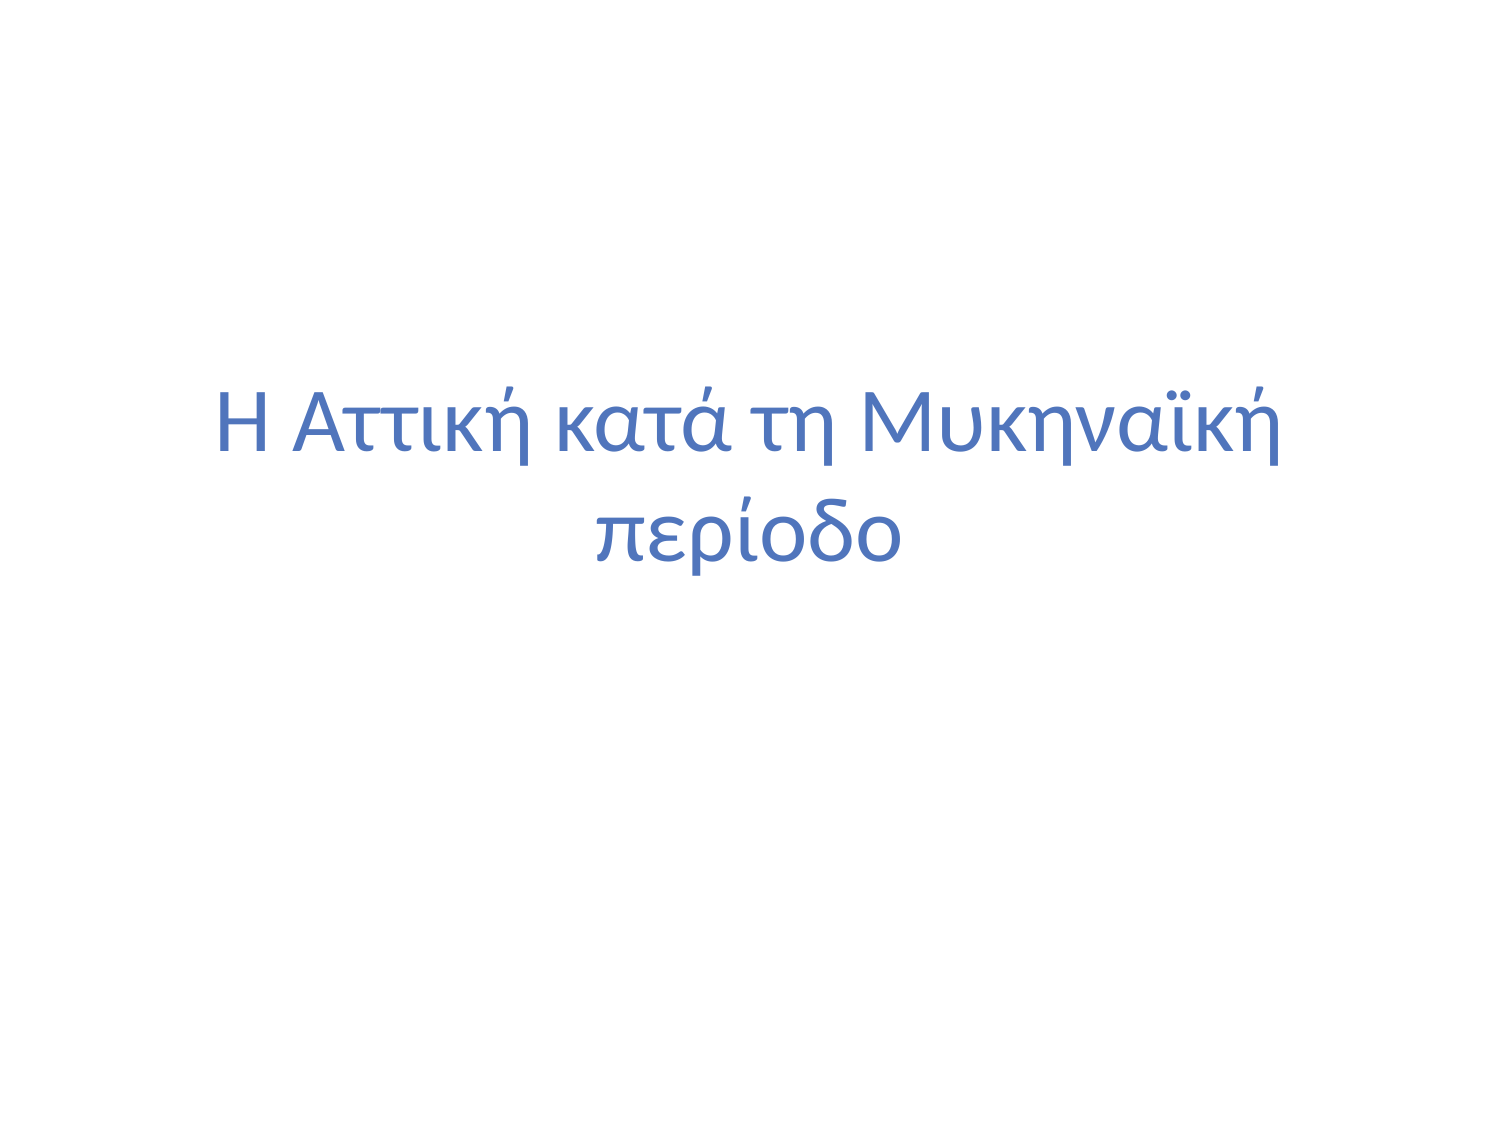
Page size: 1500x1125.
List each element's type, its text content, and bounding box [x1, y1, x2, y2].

title Η Αττική κατά τη Μυκηναϊκή περίοδο [112, 349, 1388, 591]
